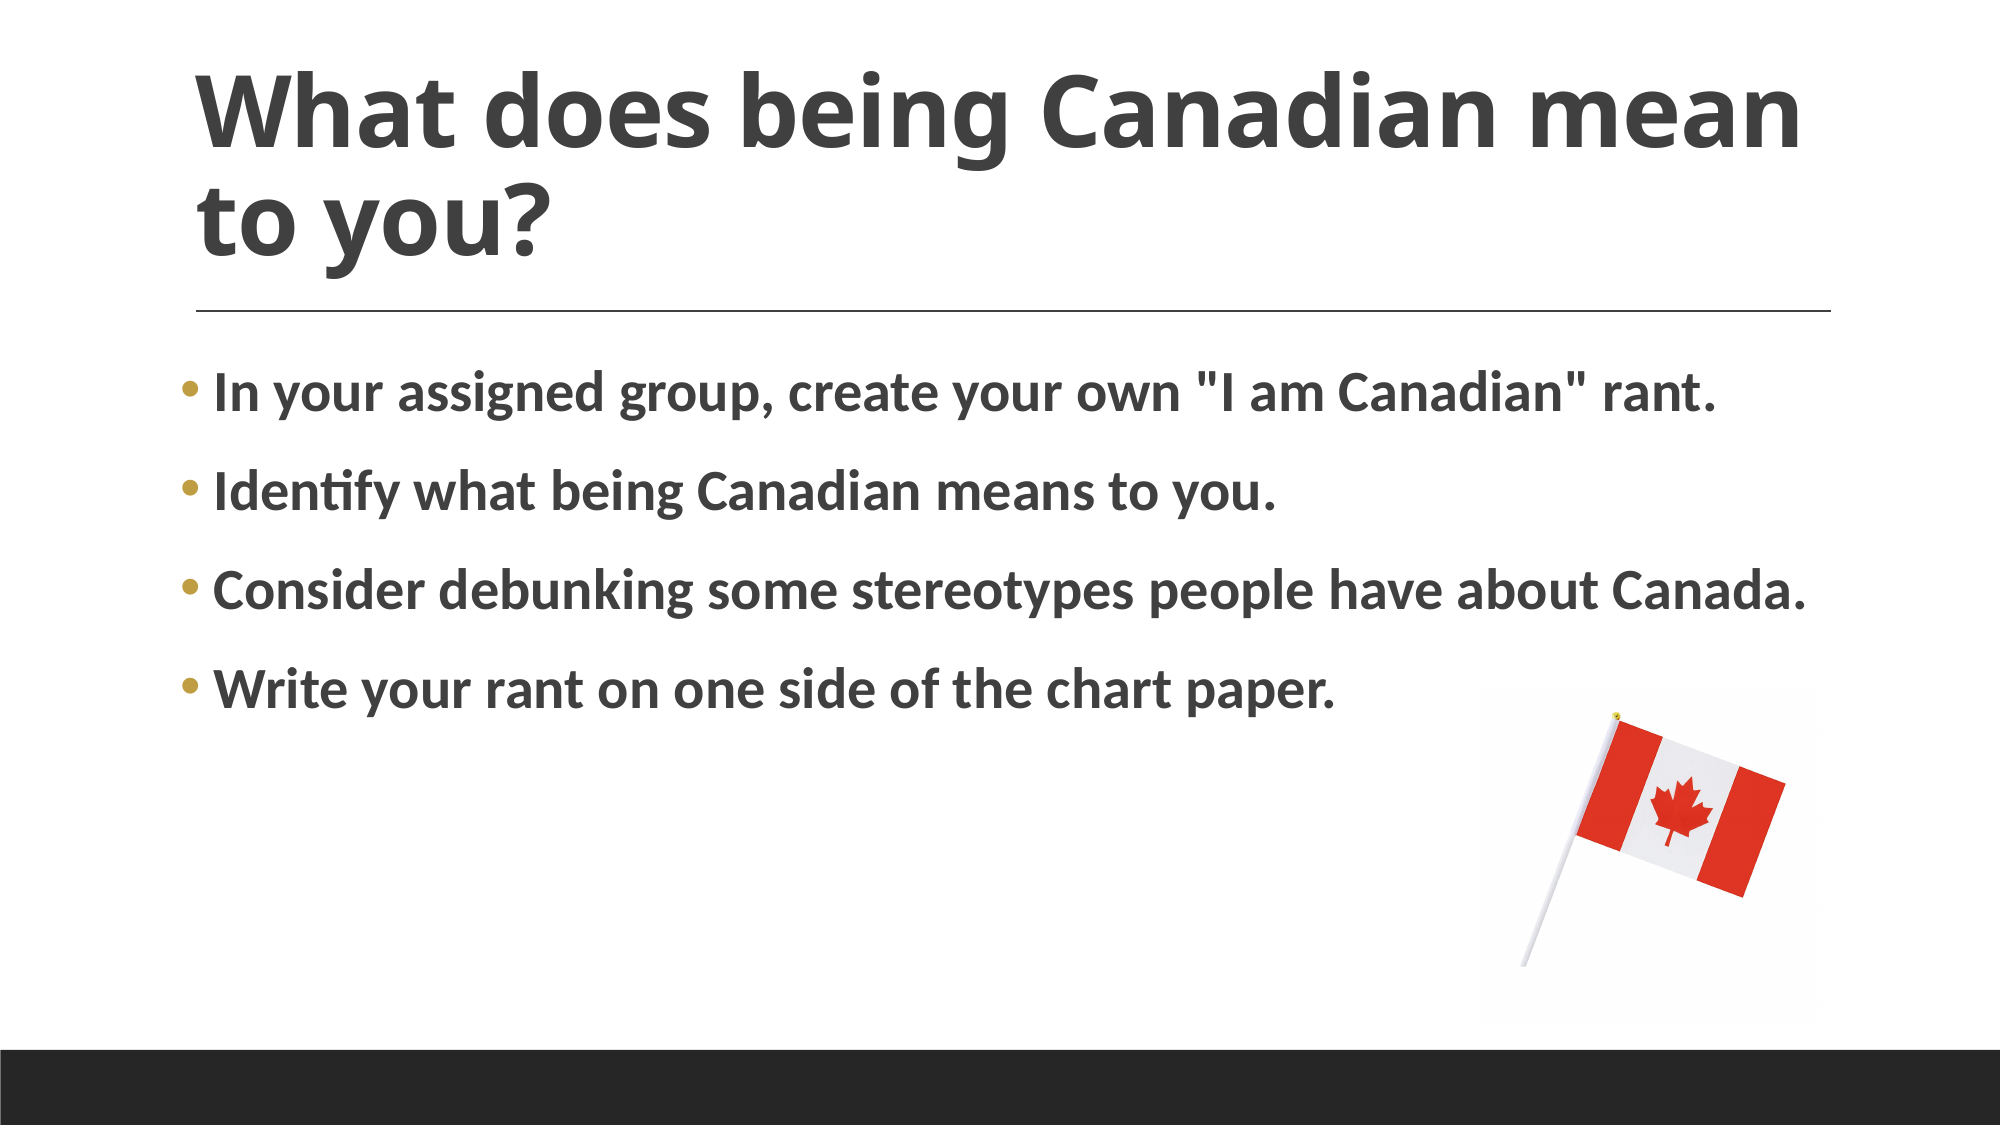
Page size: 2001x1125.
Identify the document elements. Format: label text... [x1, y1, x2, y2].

title What does being Canadian mean to you? [180, 47, 1830, 285]
picture [1479, 683, 1823, 1027]
list In your assigned group, create your own "I am Canadian" rant. Identify what being Canadian means to you. Consider debunking some stereotypes people have about Canada. Write your rant on one side of the chart paper. [180, 345, 1830, 963]
